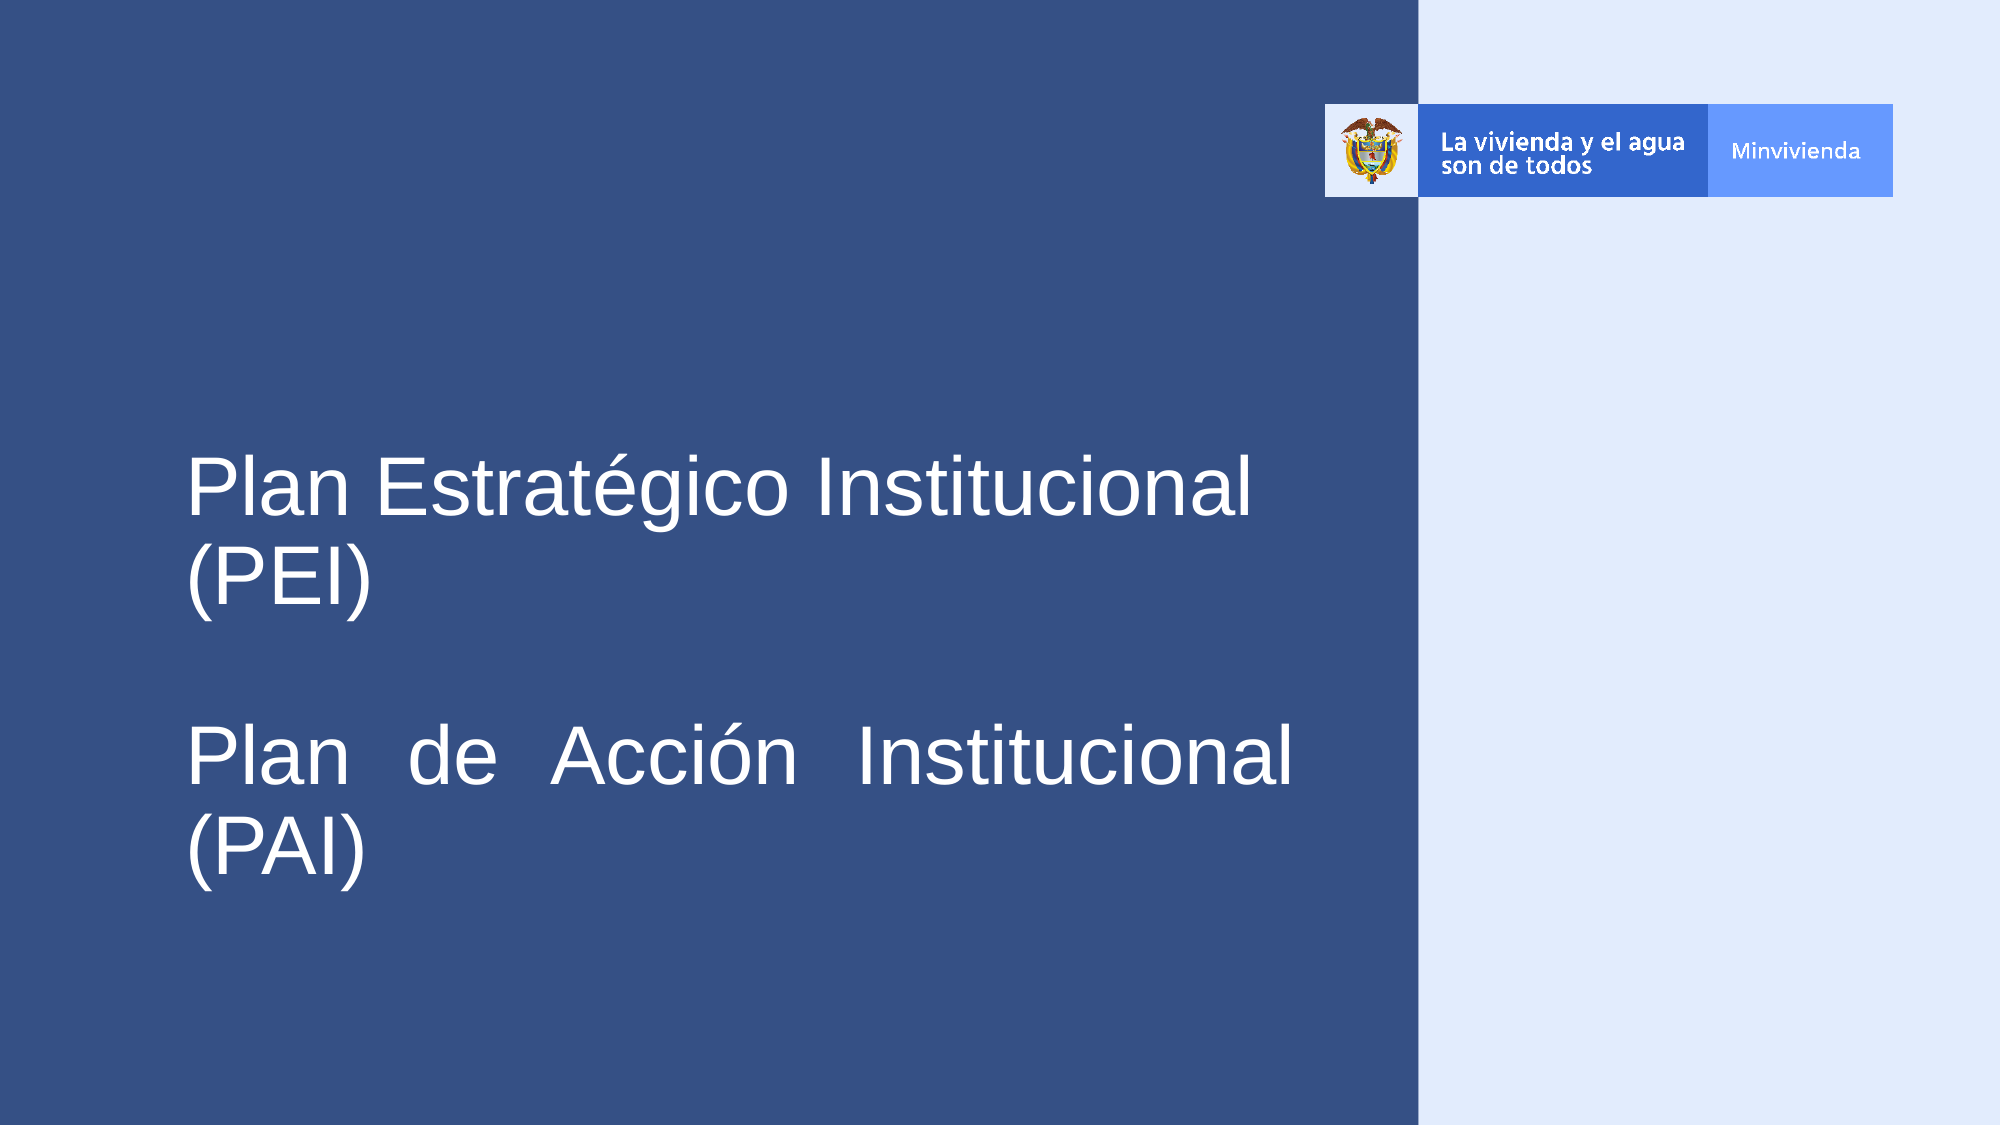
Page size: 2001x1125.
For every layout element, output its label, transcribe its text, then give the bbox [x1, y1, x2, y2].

text_box [0, 0, 1418, 1125]
text_box [1418, 0, 2000, 1125]
picture [1324, 104, 1893, 197]
text_box Plan Estratégico Institucional (PEI) Plan de Acción Institucional (PAI) [173, 254, 1308, 1022]
